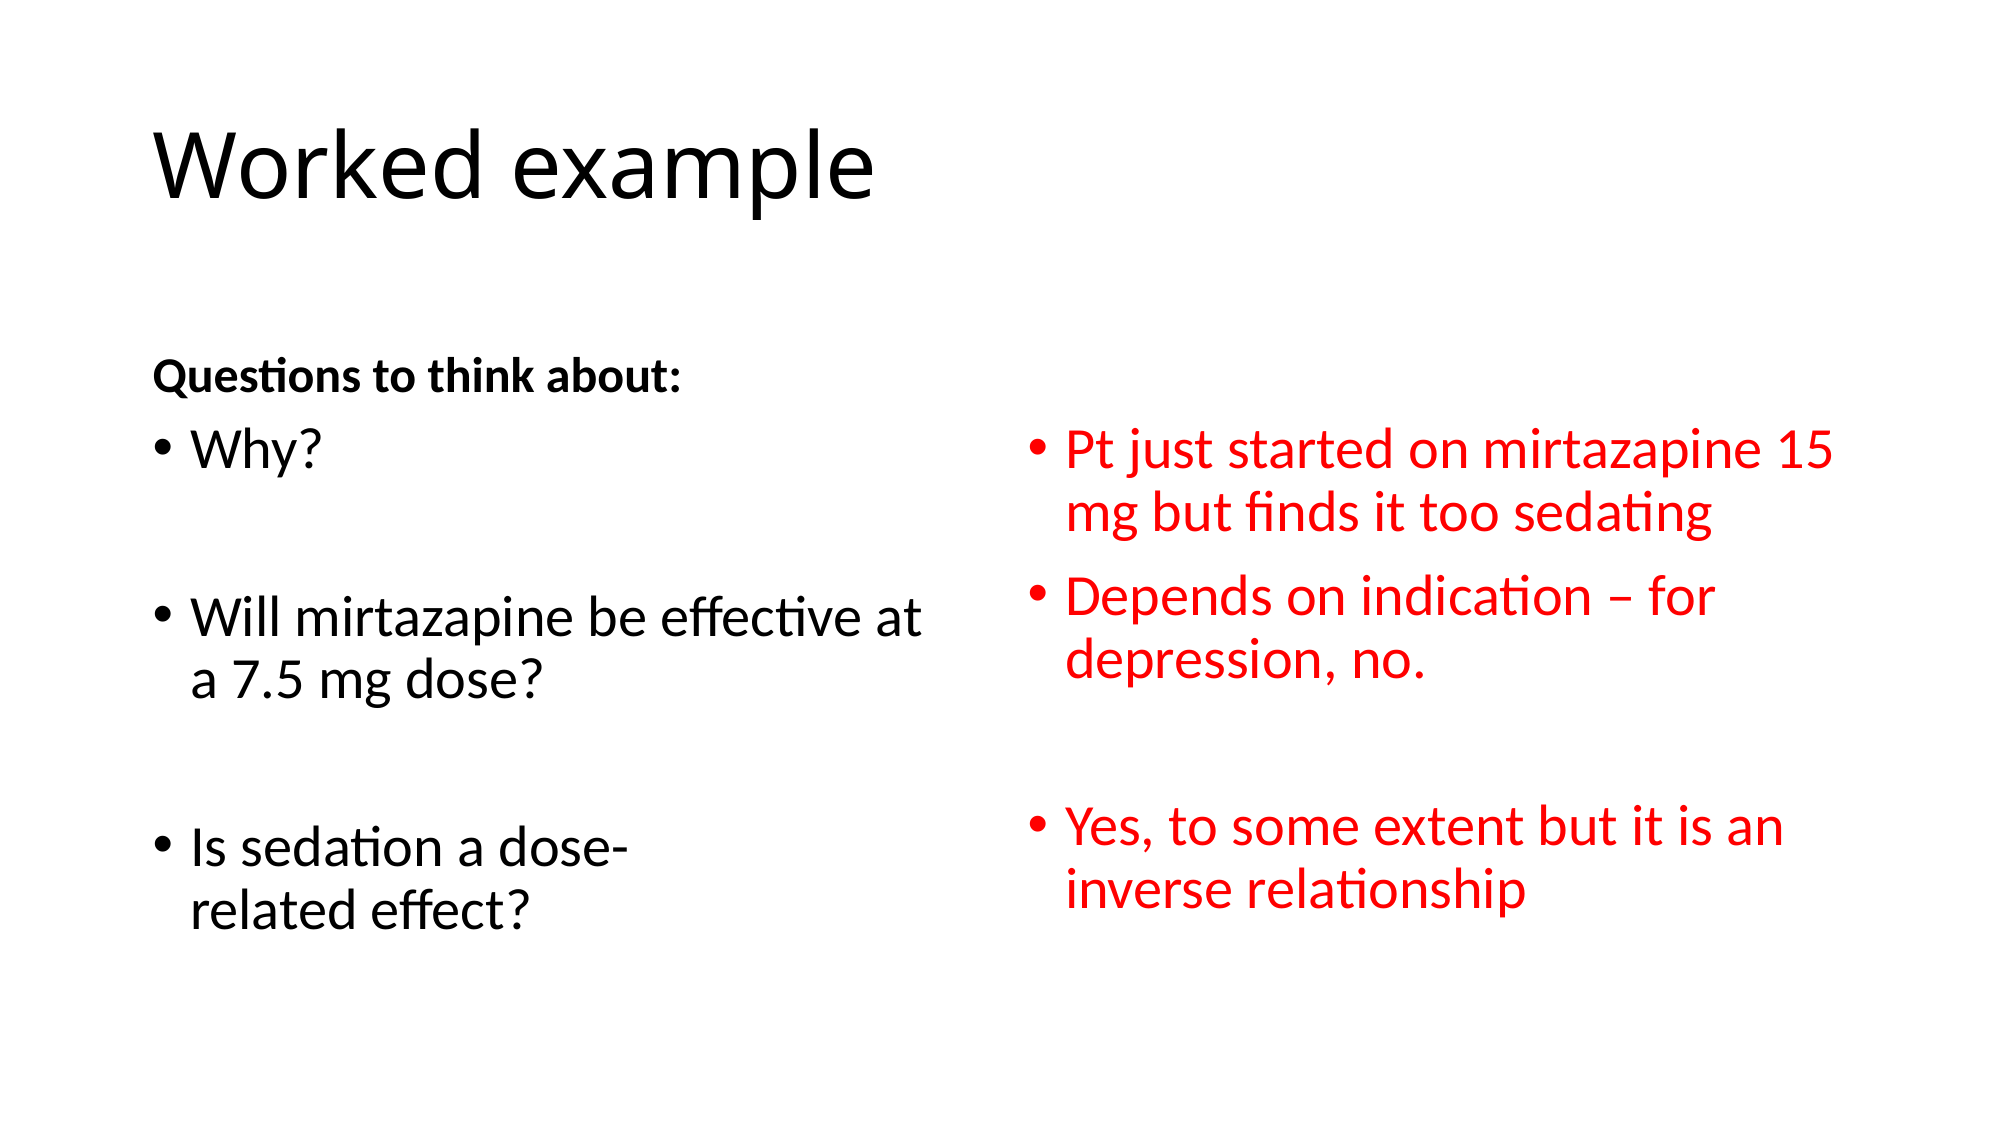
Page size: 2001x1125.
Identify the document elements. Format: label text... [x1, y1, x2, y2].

title Worked example [137, 59, 1863, 278]
list Questions to think about: [137, 275, 984, 410]
list Why? Will mirtazapine be effective at a 7.5 mg dose? Is sedation a dose-related effect? [137, 410, 984, 1016]
list Pt just started on mirtazapine 15 mg but finds it too sedating Depends on indication – for depression, no. Yes, to some extent but it is an inverse relationship [1012, 410, 1863, 1016]
